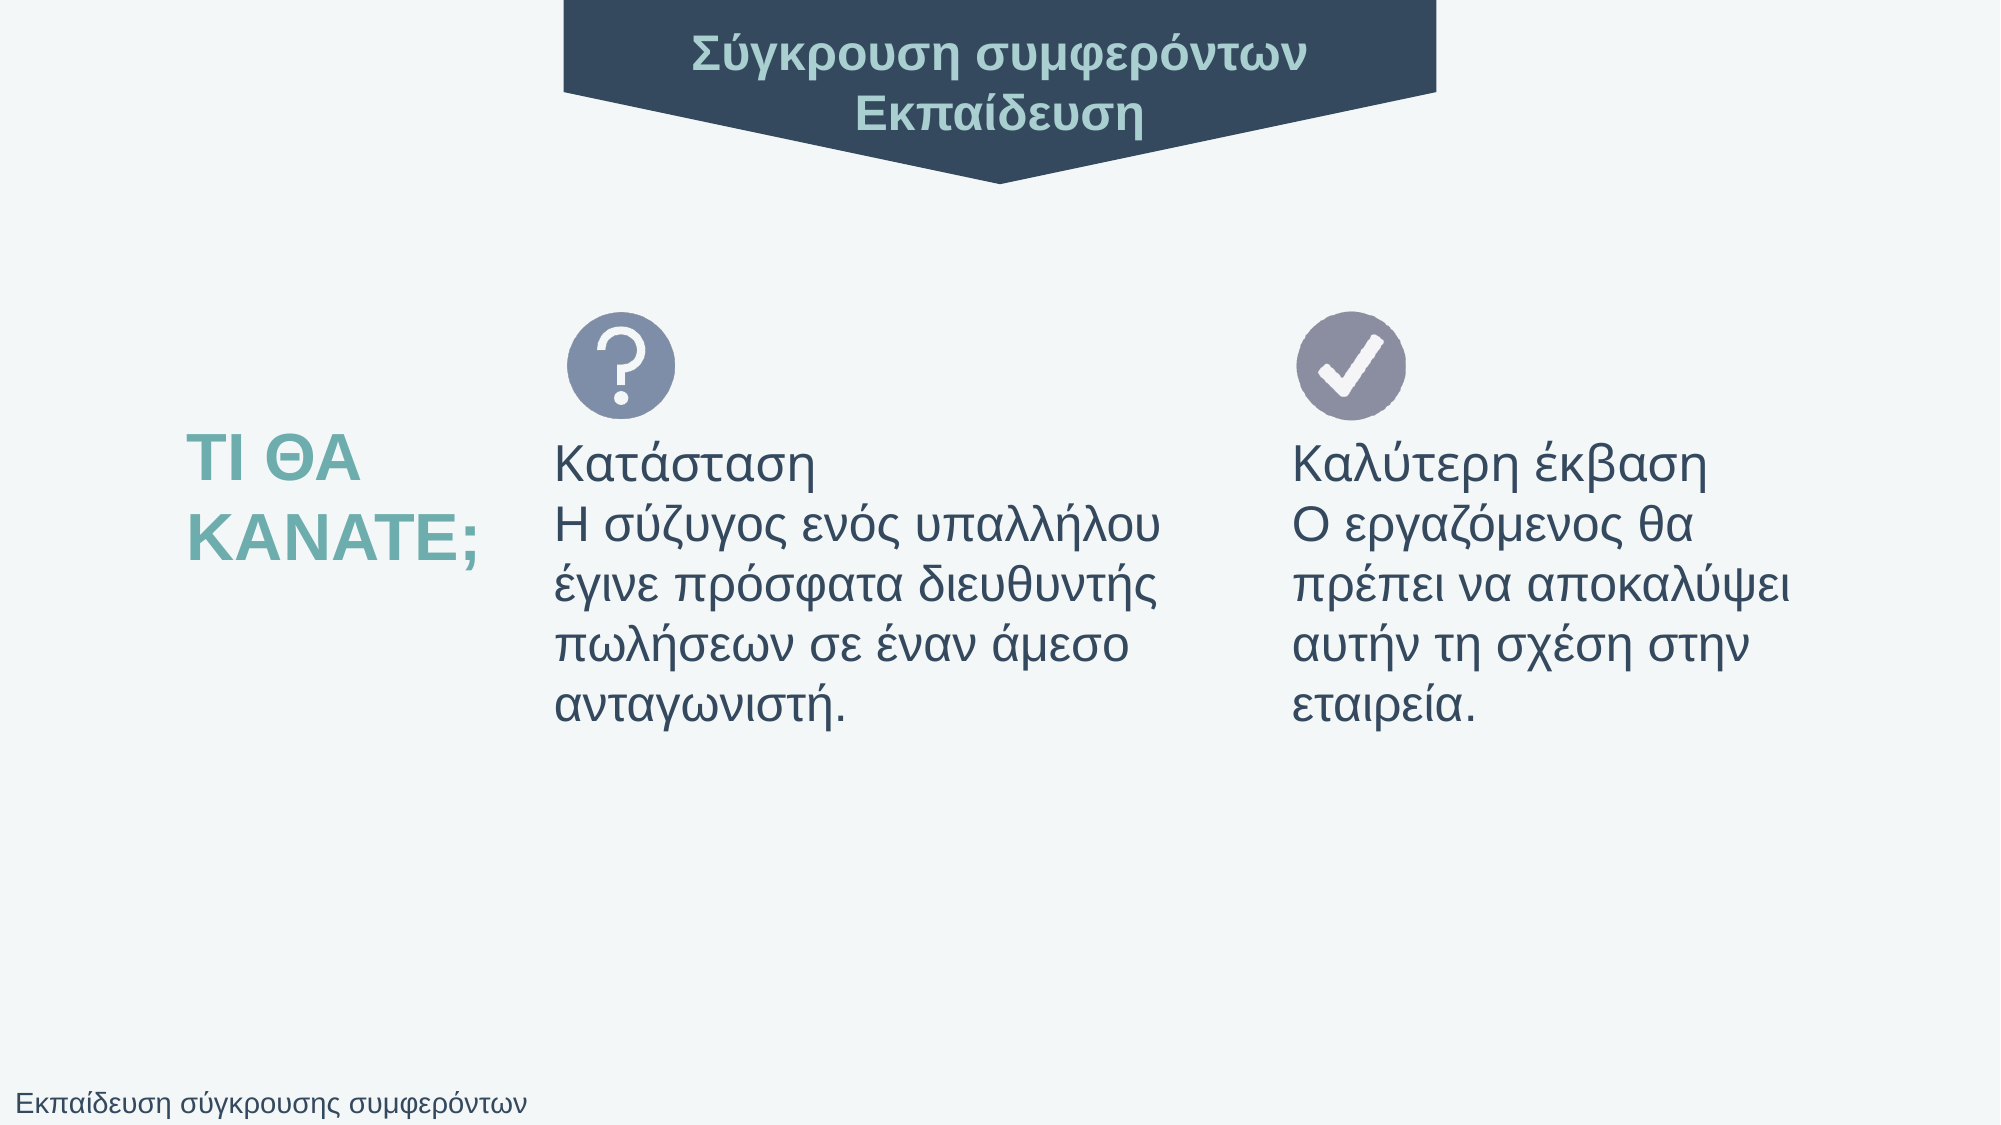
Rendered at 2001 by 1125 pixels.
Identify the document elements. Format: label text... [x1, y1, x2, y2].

picture [553, 297, 689, 433]
text_box Καλύτερη έκβαση Ο εργαζόμενος θα πρέπει να αποκαλύψει αυτήν τη σχέση στην εταιρεία. [1290, 461, 1844, 702]
picture [1291, 305, 1411, 426]
text_box Κατάσταση Η σύζυγος ενός υπαλλήλου έγινε πρόσφατα διευθυντής πωλήσεων σε έναν άμεσο ανταγωνιστή. [552, 461, 1178, 702]
text_box Σύγκρουση συμφερόντων Εκπαίδευση [676, 13, 1324, 148]
text_box ΤΙ ΘΑ ΚΑΝΑΤΕ; [172, 406, 537, 582]
